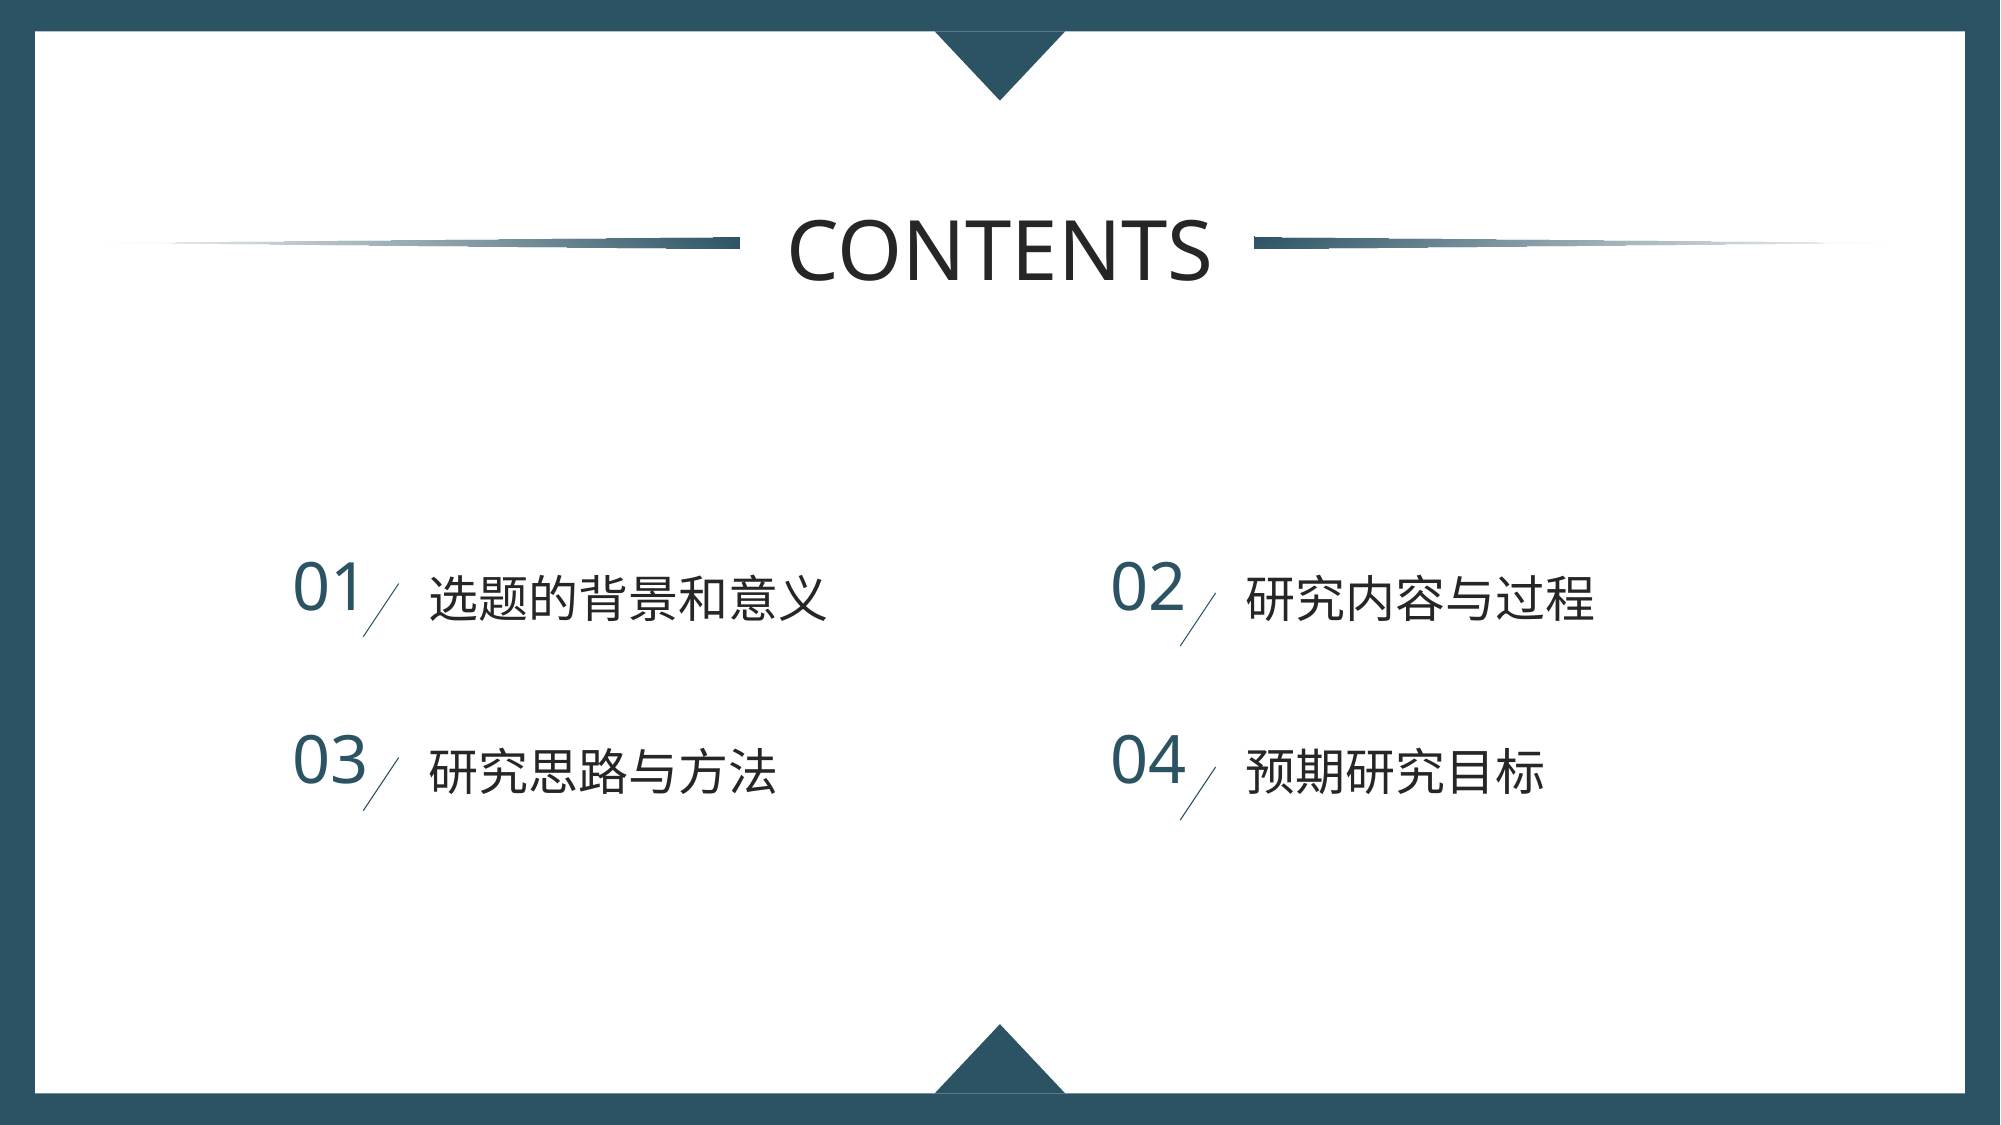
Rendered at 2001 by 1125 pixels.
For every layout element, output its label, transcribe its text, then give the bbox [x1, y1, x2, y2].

text_box 02 [1095, 536, 1237, 632]
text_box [96, 236, 1898, 249]
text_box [363, 757, 399, 811]
text_box 研究内容与过程 [1230, 559, 1722, 635]
text_box 03 [278, 709, 420, 805]
text_box 04 [1095, 709, 1237, 805]
text_box CONTENTS [754, 189, 1246, 236]
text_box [1180, 766, 1216, 821]
text_box 预期研究目标 [1230, 732, 1722, 808]
text_box 研究思路与方法 [413, 732, 905, 808]
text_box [363, 583, 399, 637]
text_box CONTENTS [754, 249, 1246, 305]
text_box 01 [278, 536, 420, 632]
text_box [1180, 592, 1216, 647]
text_box 选题的背景和意义 [413, 559, 905, 635]
